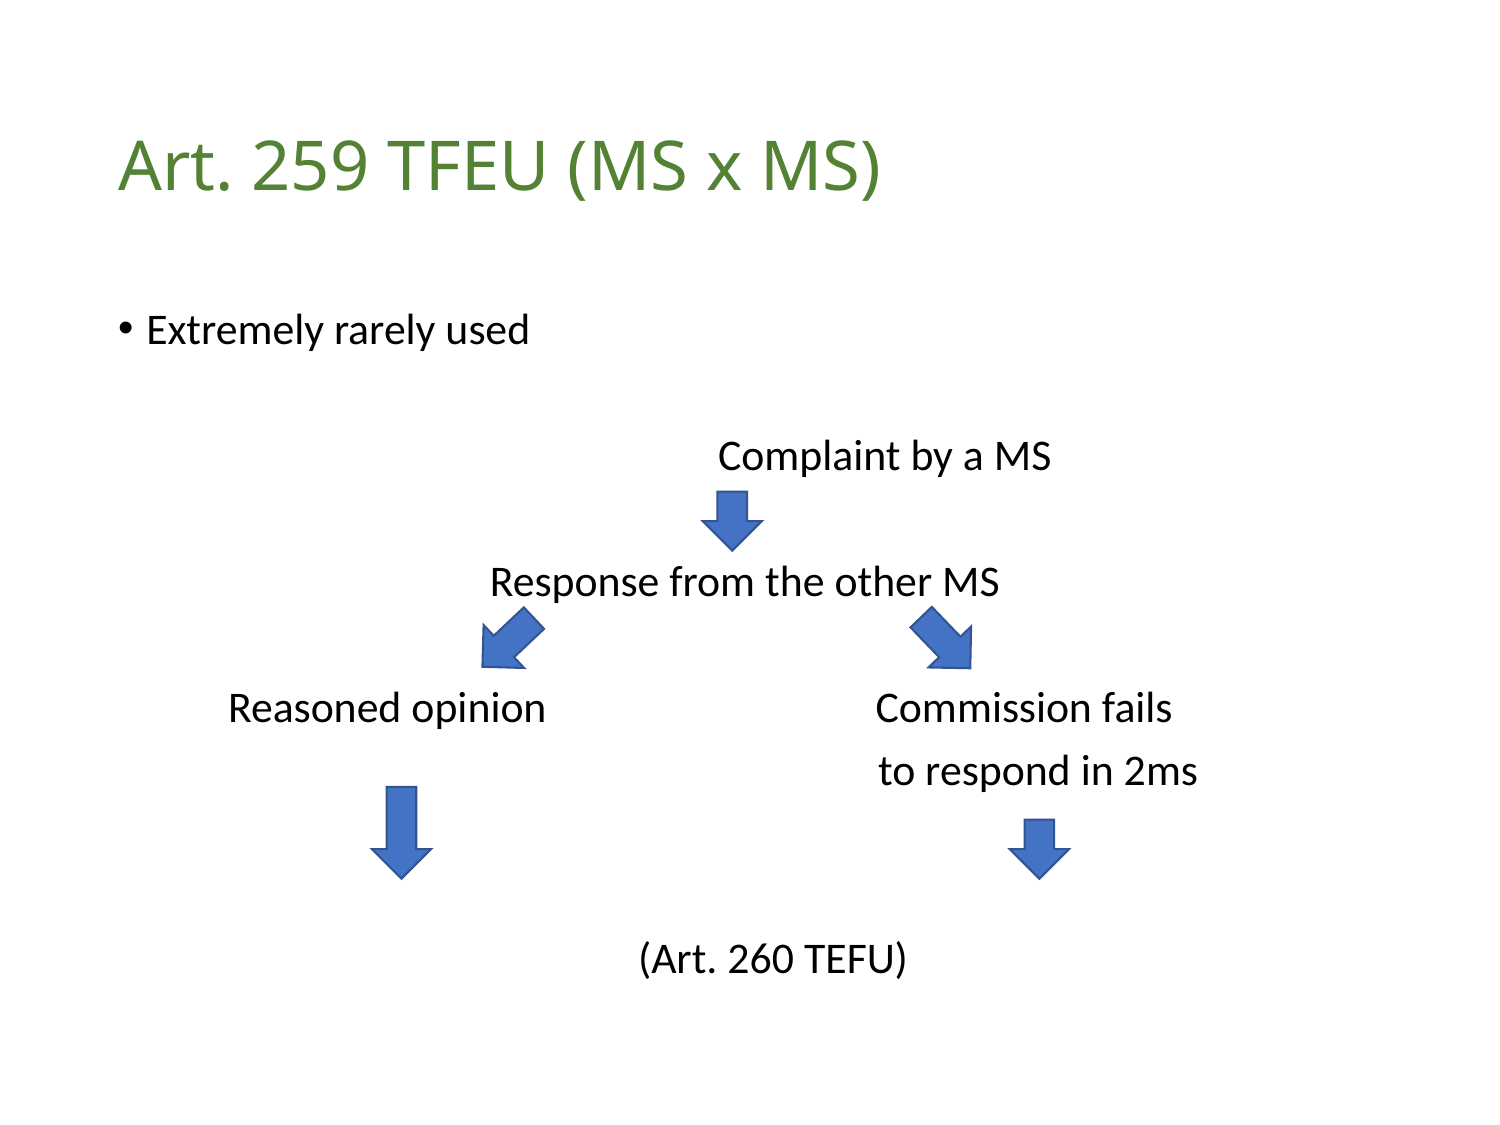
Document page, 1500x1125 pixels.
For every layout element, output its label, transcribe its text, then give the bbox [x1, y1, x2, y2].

text_box [481, 605, 546, 670]
list Extremely rarely used Complaint by a MS Response from the other MS Reasoned opinion Commission fails to respond in 2ms (Art. 260 TEFU) [103, 299, 1397, 1014]
text_box [700, 490, 765, 553]
text_box [369, 785, 434, 881]
text_box [909, 605, 973, 670]
text_box [1007, 818, 1072, 881]
title Art. 259 TFEU (MS x MS) [103, 59, 1397, 278]
